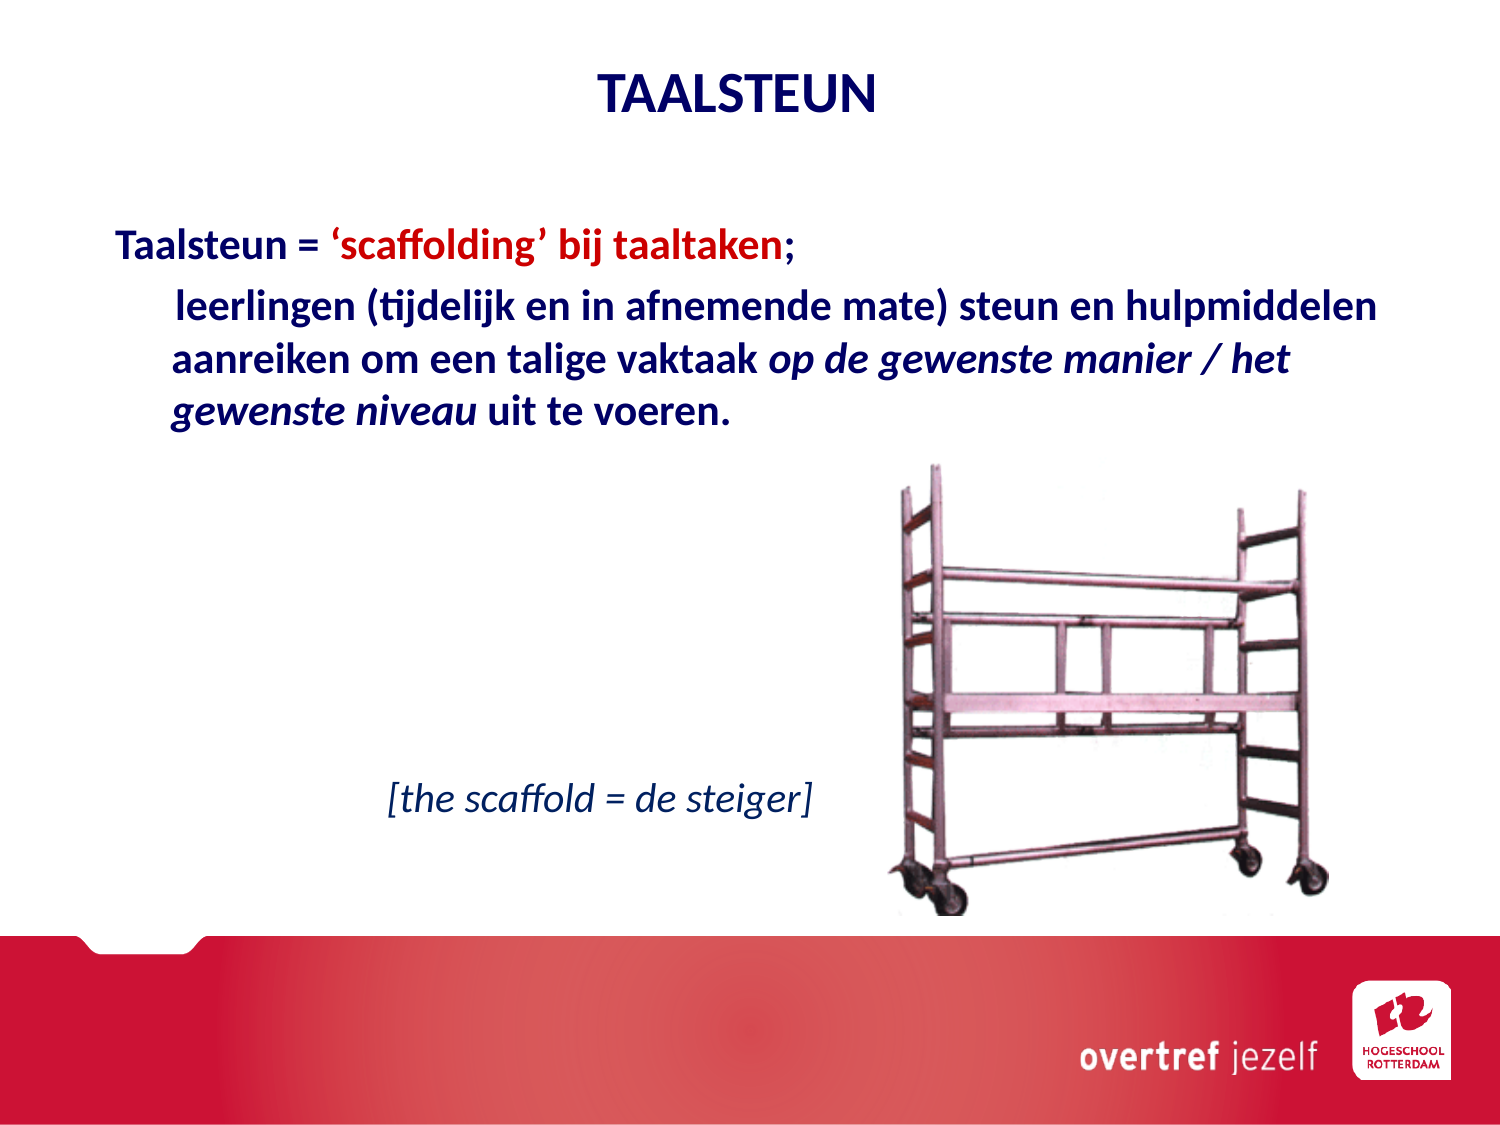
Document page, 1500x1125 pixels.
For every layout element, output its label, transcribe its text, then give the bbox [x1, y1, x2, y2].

picture [1368, 1060, 1373, 1068]
picture [1420, 1047, 1427, 1055]
picture [1410, 996, 1432, 1030]
picture [1429, 1061, 1439, 1068]
picture [1374, 1060, 1382, 1068]
picture [879, 455, 1329, 916]
picture [1364, 1047, 1369, 1055]
list Taalsteun = ‘scaffolding’ bij taaltaken; leerlingen (tijdelijk en in afnemende mate) steun en hulpmiddelen aanreiken om een talige vaktaak op de gewenste manier / het gewenste niveau uit te voeren. [100, 208, 1410, 1046]
picture [1371, 1048, 1378, 1055]
picture [1439, 1047, 1444, 1055]
picture [1403, 1048, 1409, 1055]
picture [1429, 1048, 1436, 1055]
text_box [the scaffold = de steiger] [372, 763, 874, 829]
picture [1397, 1047, 1402, 1055]
picture [1411, 1047, 1418, 1055]
title TAALSTEUN [100, 46, 1376, 110]
picture [1384, 1060, 1389, 1068]
picture [1421, 1061, 1427, 1068]
picture [1413, 1060, 1419, 1068]
picture [0, 936, 1500, 1125]
